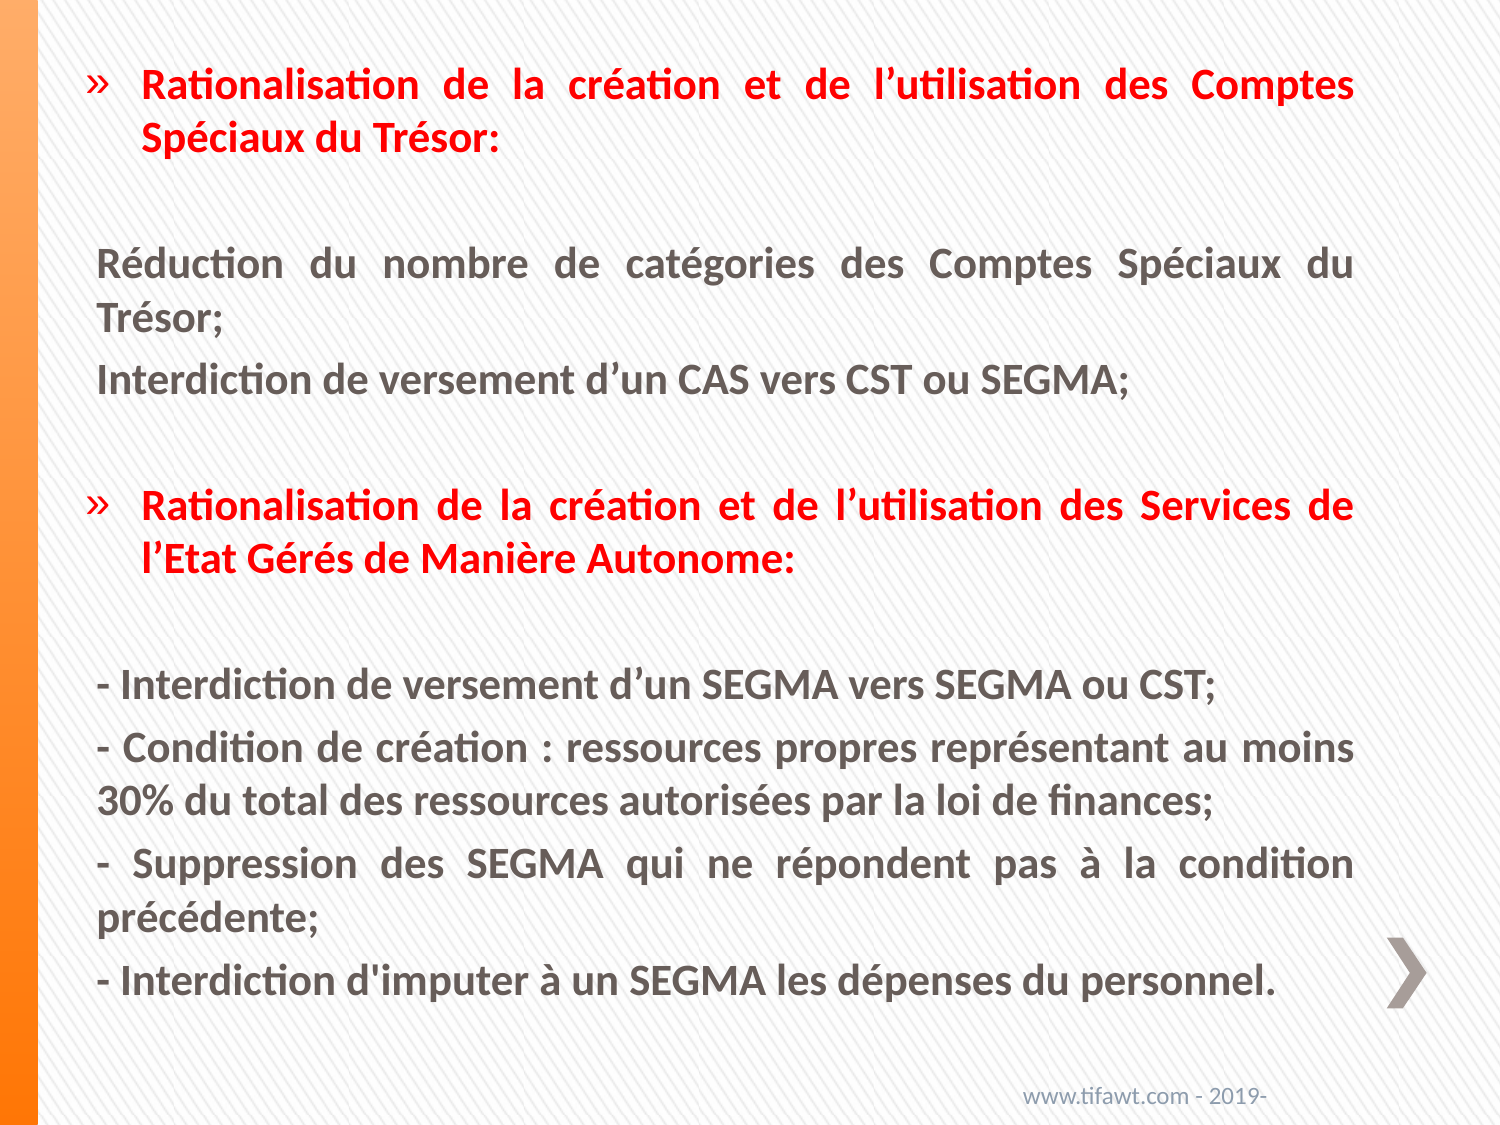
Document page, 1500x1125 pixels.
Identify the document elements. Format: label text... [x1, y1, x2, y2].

footer www.tifawt.com - 2019- [1007, 1065, 1500, 1125]
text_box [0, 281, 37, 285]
list Rationalisation de la création et de l’utilisation des Comptes Spéciaux du Trésor: Réduction du nombre de catégories des Comptes Spéciaux du Trésor; Interdiction de versement d’un CAS vers CST ou SEGMA; Rationalisation de la création et de l’utilisation des Services de l’Etat Gérés de Manière Autonome: - Interdiction de versement d’un SEGMA vers SEGMA ou CST; - Condition de création : ressources propres représentant au moins 30% du total des ressources autorisées par la loi de finances; - Suppression des SEGMA qui ne répondent pas à la condition précédente; - Interdiction d'imputer à un SEGMA les dépenses du personnel. [70, 46, 1372, 1043]
